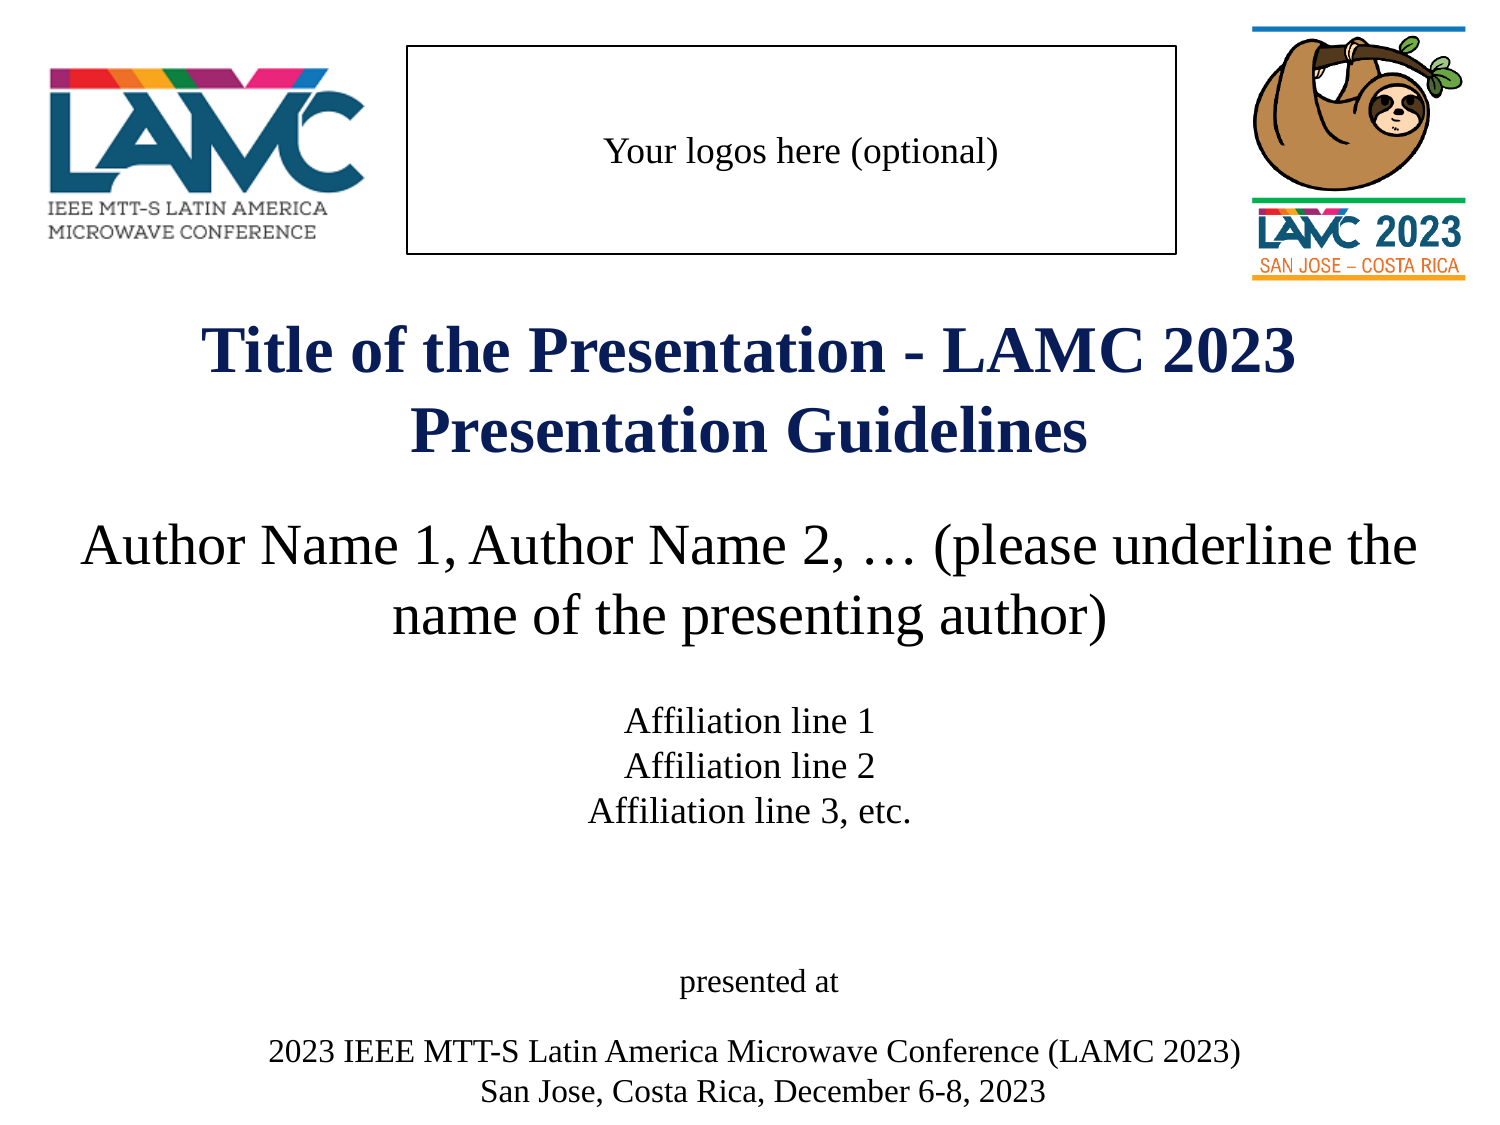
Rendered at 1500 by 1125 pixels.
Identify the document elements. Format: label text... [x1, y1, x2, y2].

text_box presented at 2023 IEEE MTT-S Latin America Microwave Conference (LAMC 2023) San Jose, Costa Rica, December 6-8, 2023 [112, 952, 1388, 1117]
picture [1245, 23, 1471, 284]
text_box Your logos here (optional) [407, 46, 1177, 254]
picture [33, 55, 382, 251]
title Title of the Presentation - LAMC 2023 Presentation Guidelines Author Name 1, Author Name 2, … (please underline the name of the presenting author) Affiliation line 1 Affiliation line 2 Affiliation line 3, etc. [64, 294, 1436, 934]
